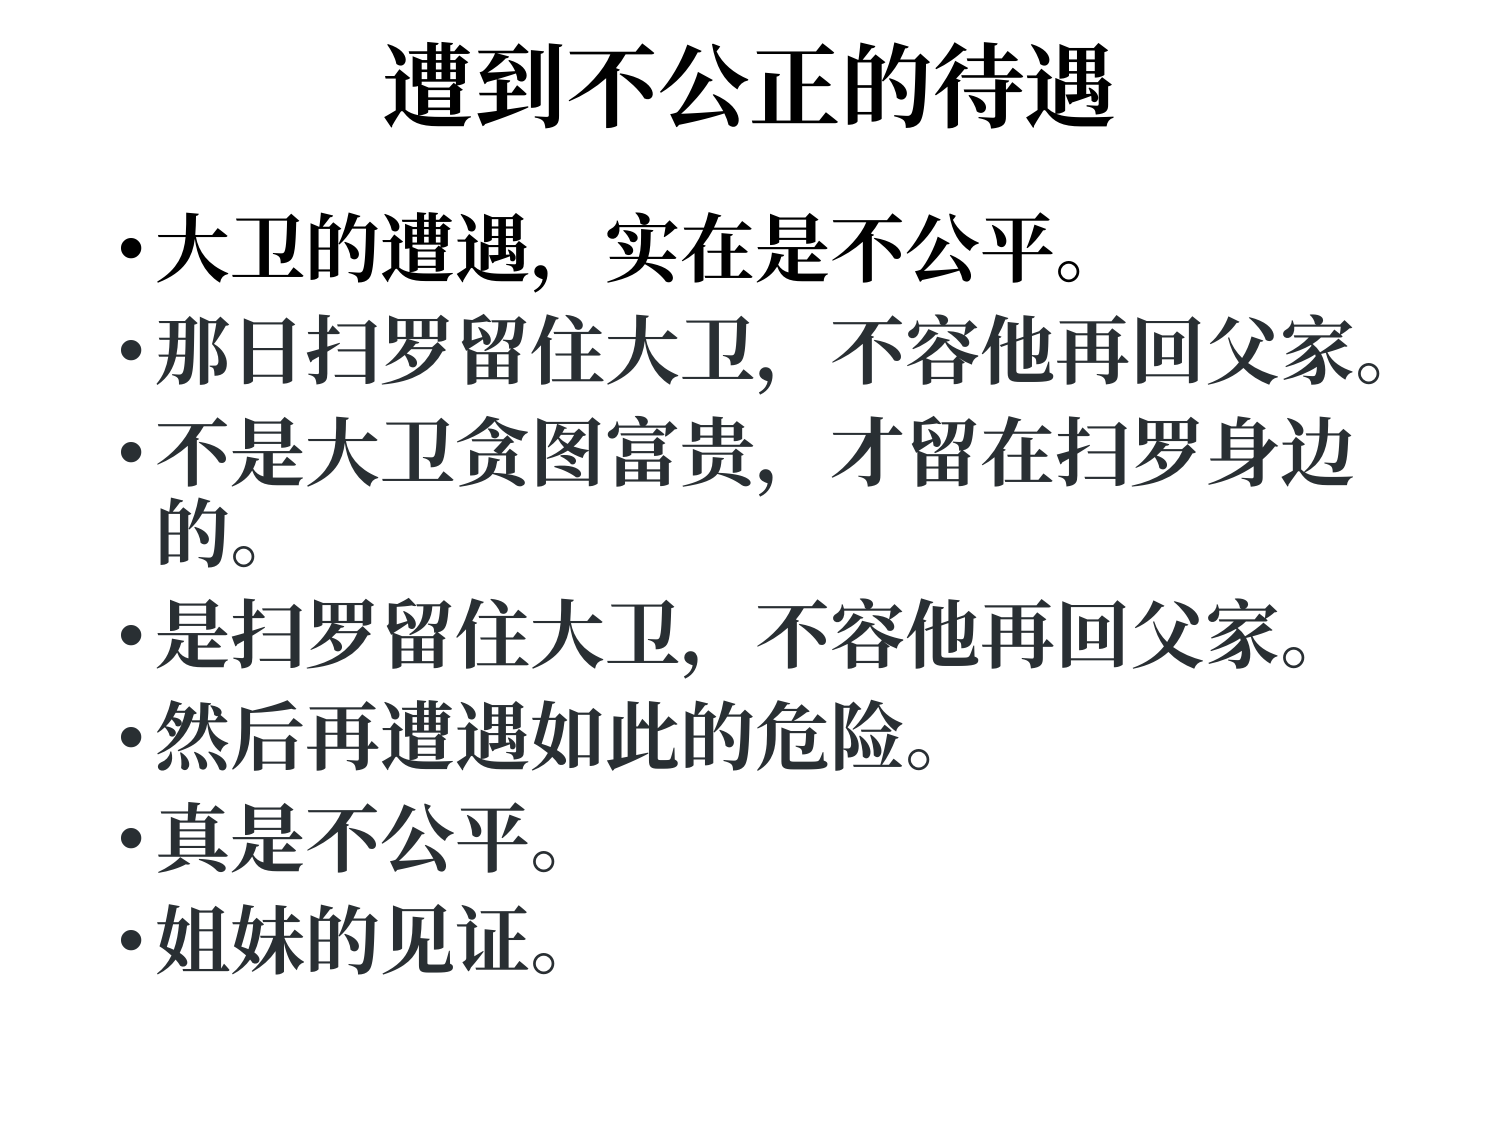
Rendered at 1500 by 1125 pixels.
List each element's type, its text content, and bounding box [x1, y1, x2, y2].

list 大卫的遭遇，实在是不公平。 那日扫罗留住大卫，不容他再回父家。 不是大卫贪图富贵，才留在扫罗身边的。 是扫罗留住大卫，不容他再回父家。 然后再遭遇如此的危险。 真是不公平。 姐妹的见证。 [103, 204, 1397, 1014]
title 遭到不公正的待遇 [103, 8, 1397, 174]
